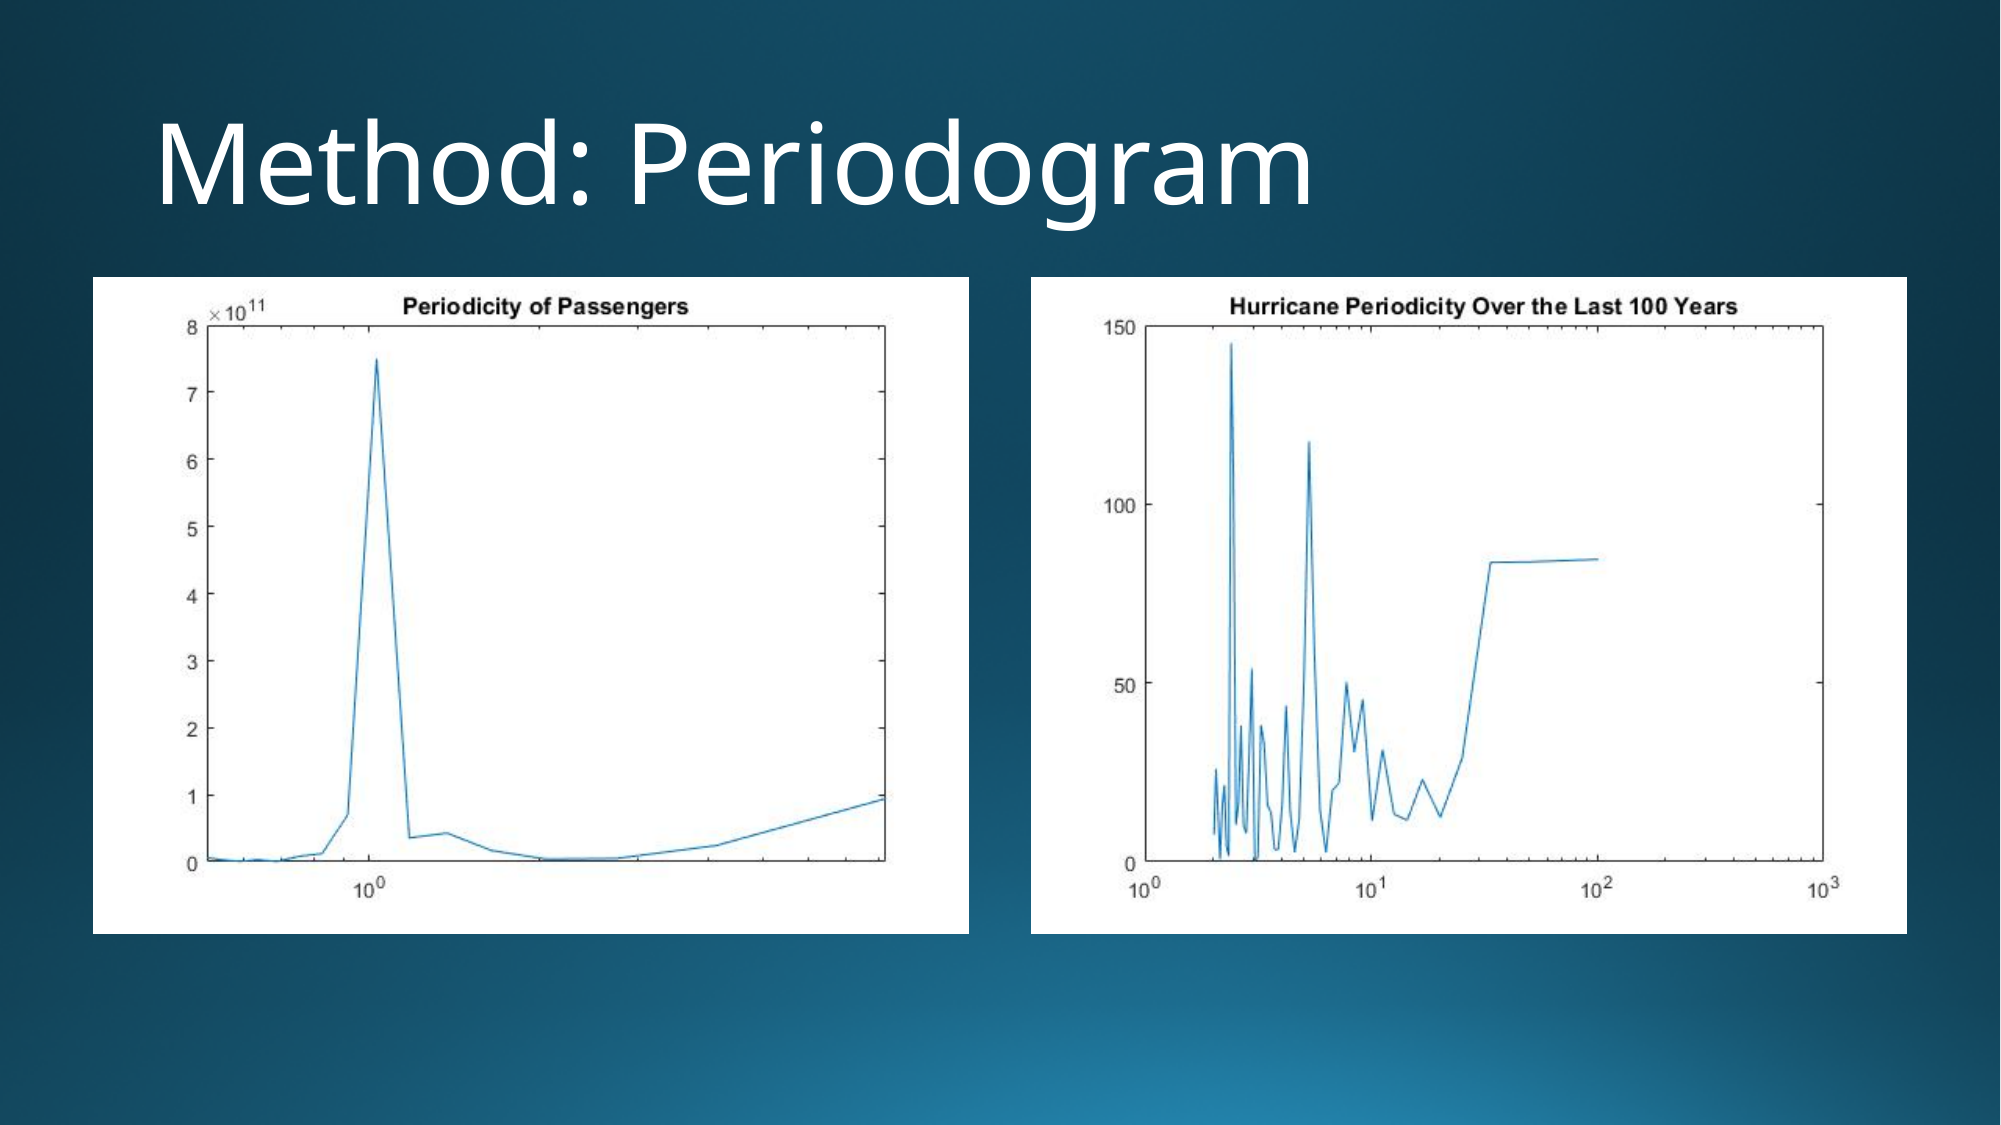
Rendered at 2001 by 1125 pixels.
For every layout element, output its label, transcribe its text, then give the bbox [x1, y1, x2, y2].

title Method: Periodogram [137, 59, 1863, 278]
picture [0, 0, 2001, 1125]
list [1031, 277, 1907, 934]
